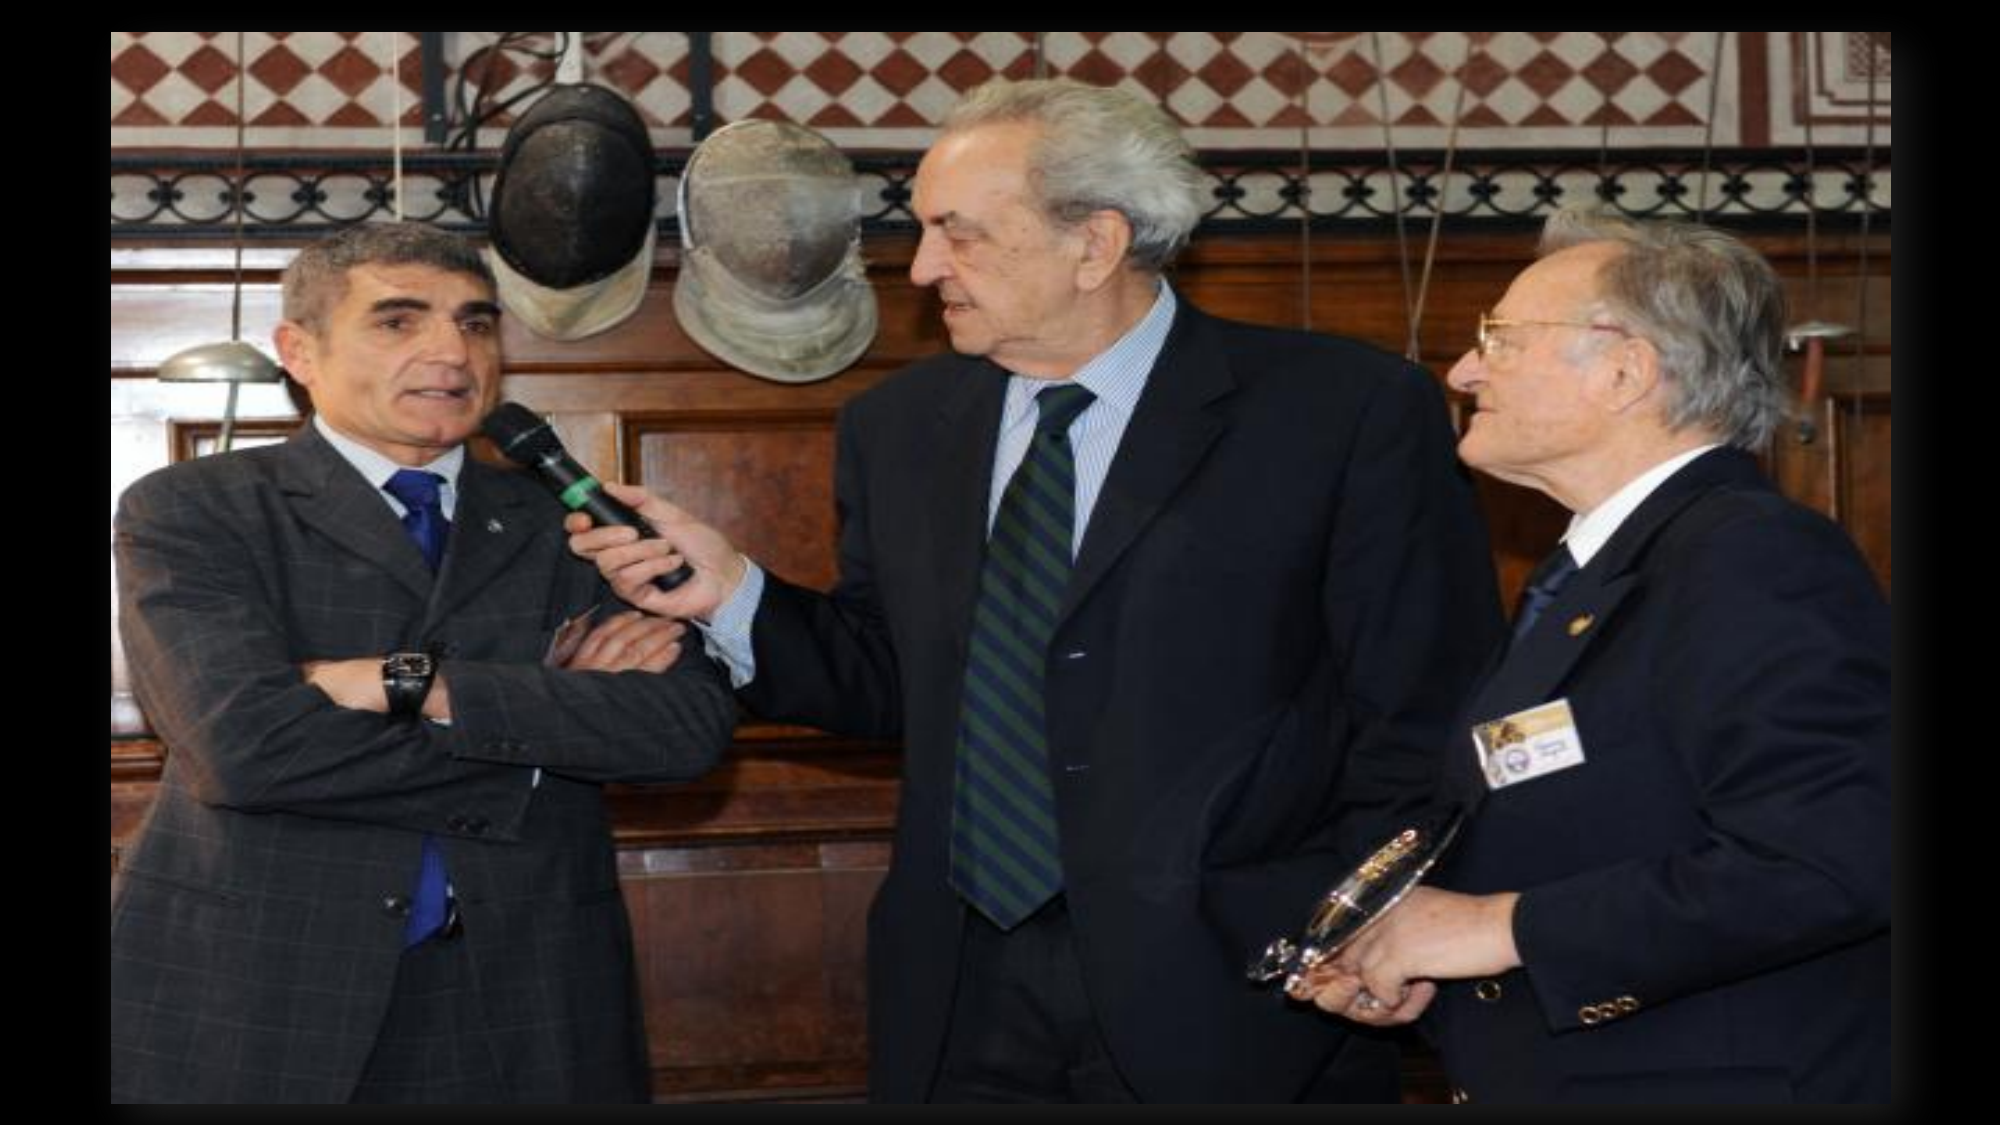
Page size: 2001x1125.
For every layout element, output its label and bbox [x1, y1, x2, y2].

list [111, 32, 1891, 1104]
